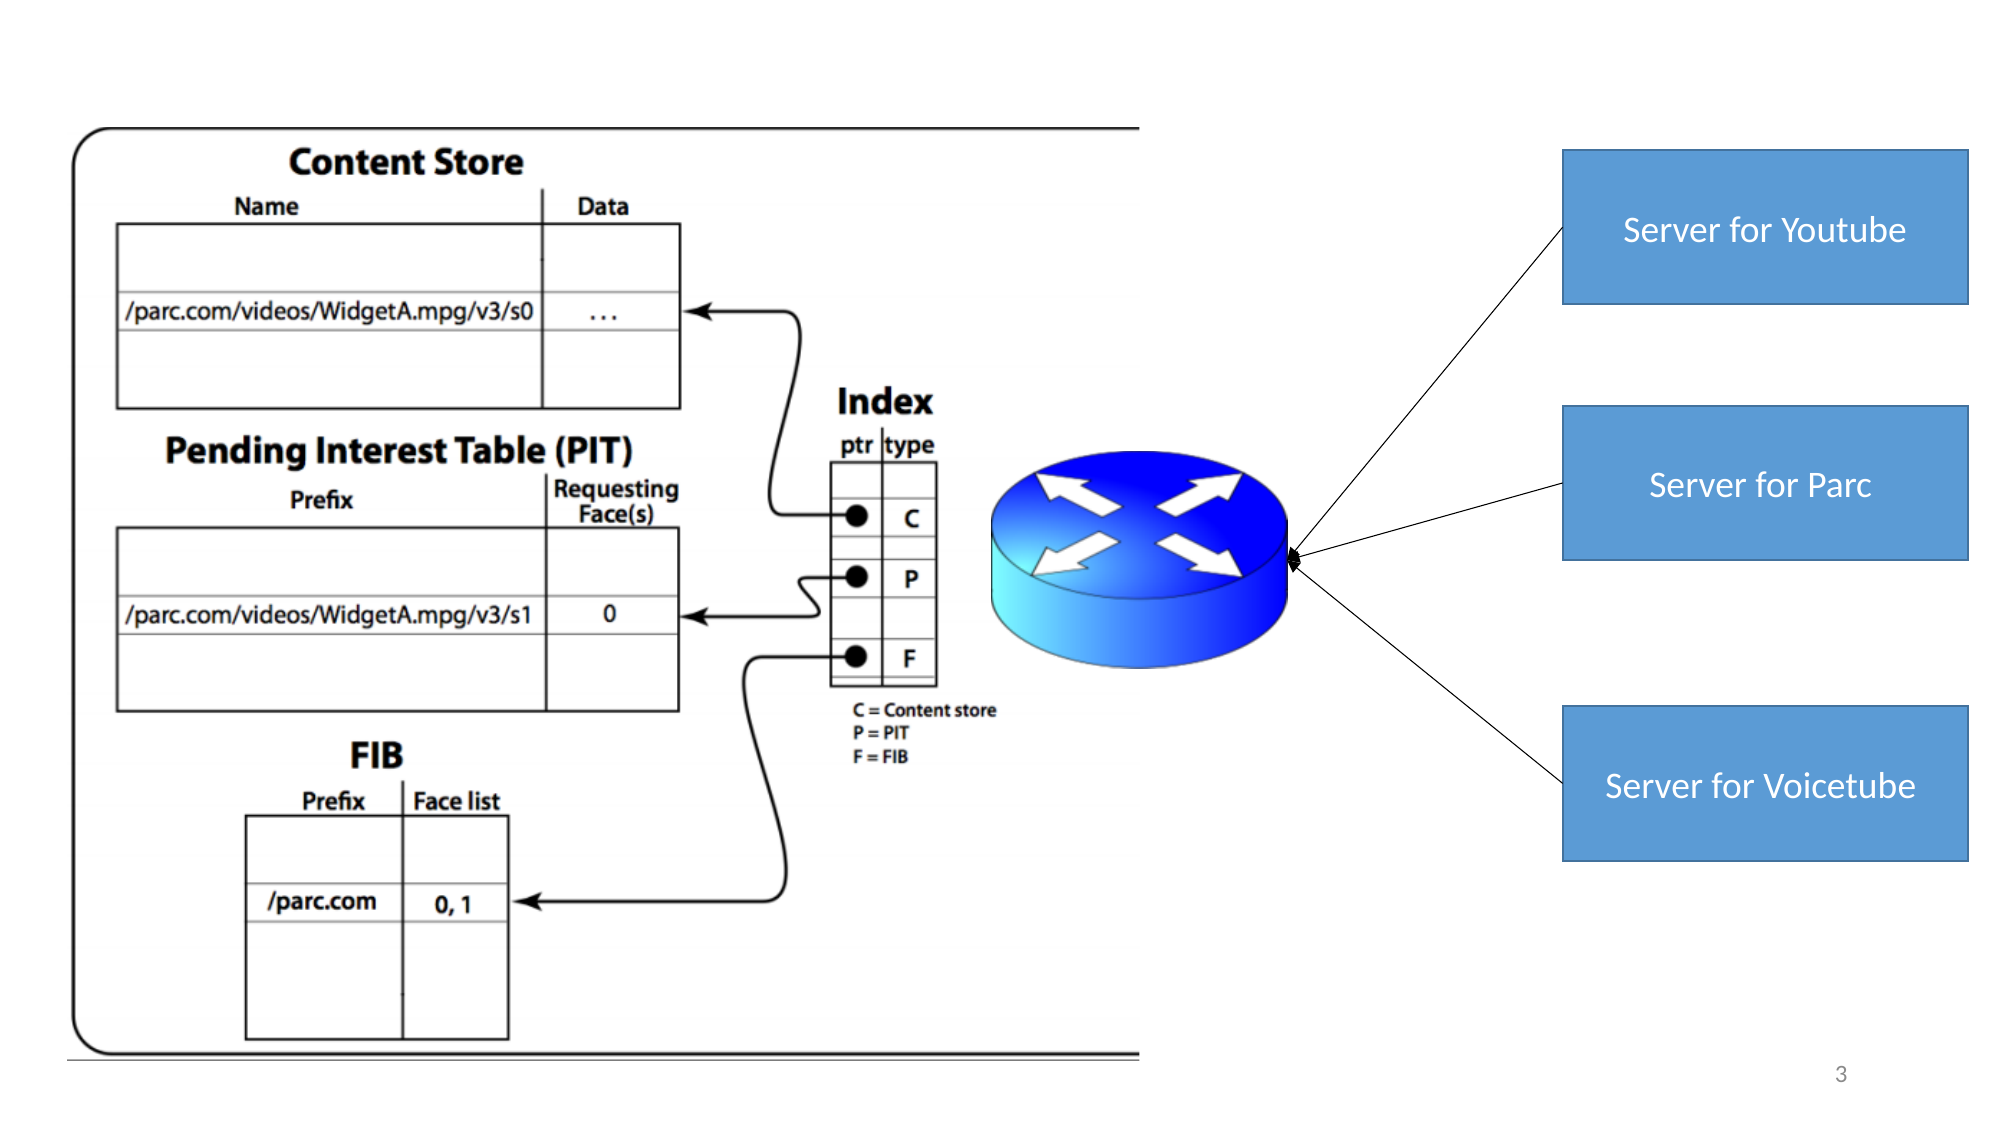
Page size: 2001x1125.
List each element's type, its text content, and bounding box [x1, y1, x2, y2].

slide_number 3 [1412, 1042, 1863, 1103]
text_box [1287, 560, 1563, 784]
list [67, 126, 1140, 1061]
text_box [1287, 482, 1563, 560]
text_box Server for Youtube [1562, 149, 1969, 305]
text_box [1287, 227, 1563, 482]
picture [991, 451, 1287, 669]
text_box Server for Voicetube [1562, 705, 1969, 862]
text_box Server for Parc [1563, 405, 1969, 561]
